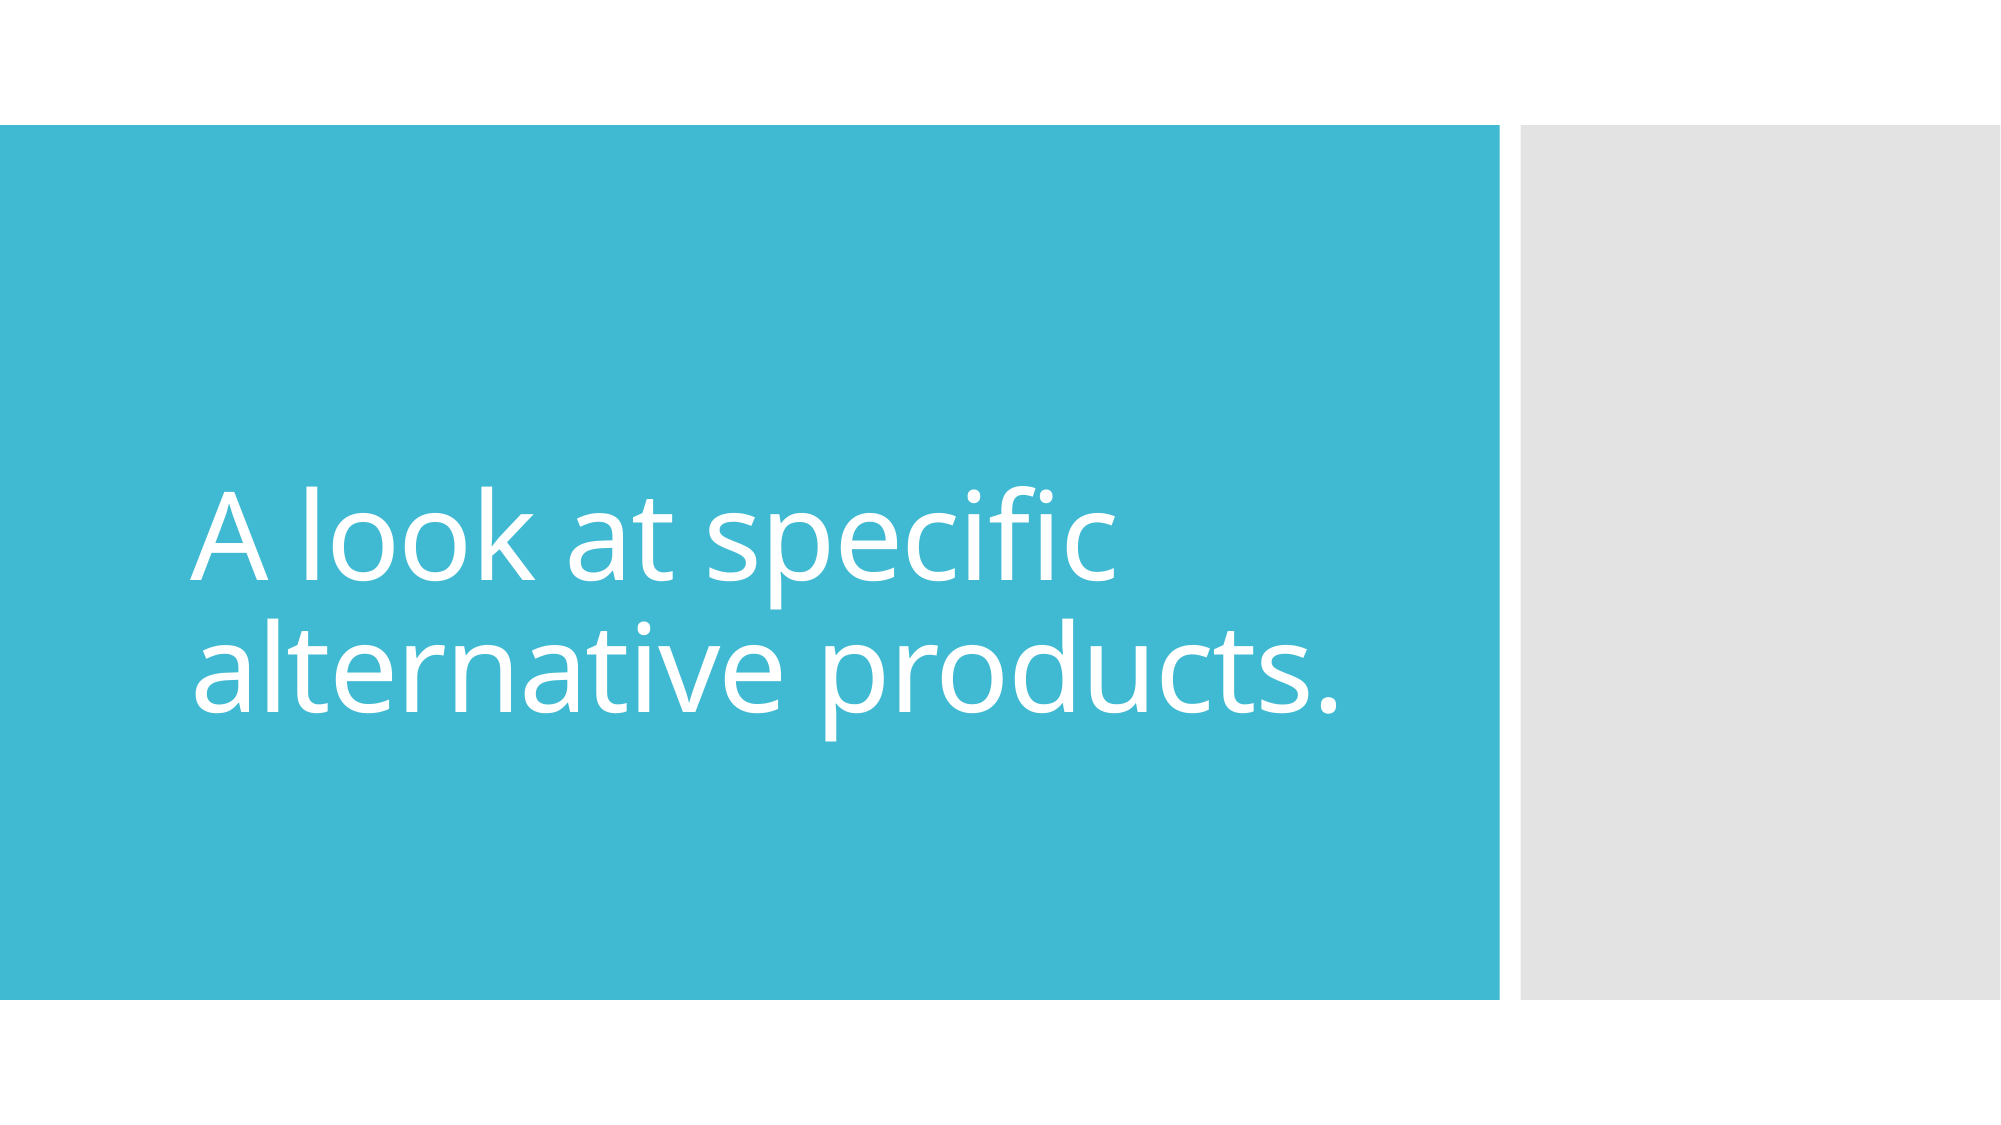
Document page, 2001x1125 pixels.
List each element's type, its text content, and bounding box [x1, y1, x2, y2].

title A look at specific alternative products. [175, 213, 1376, 747]
